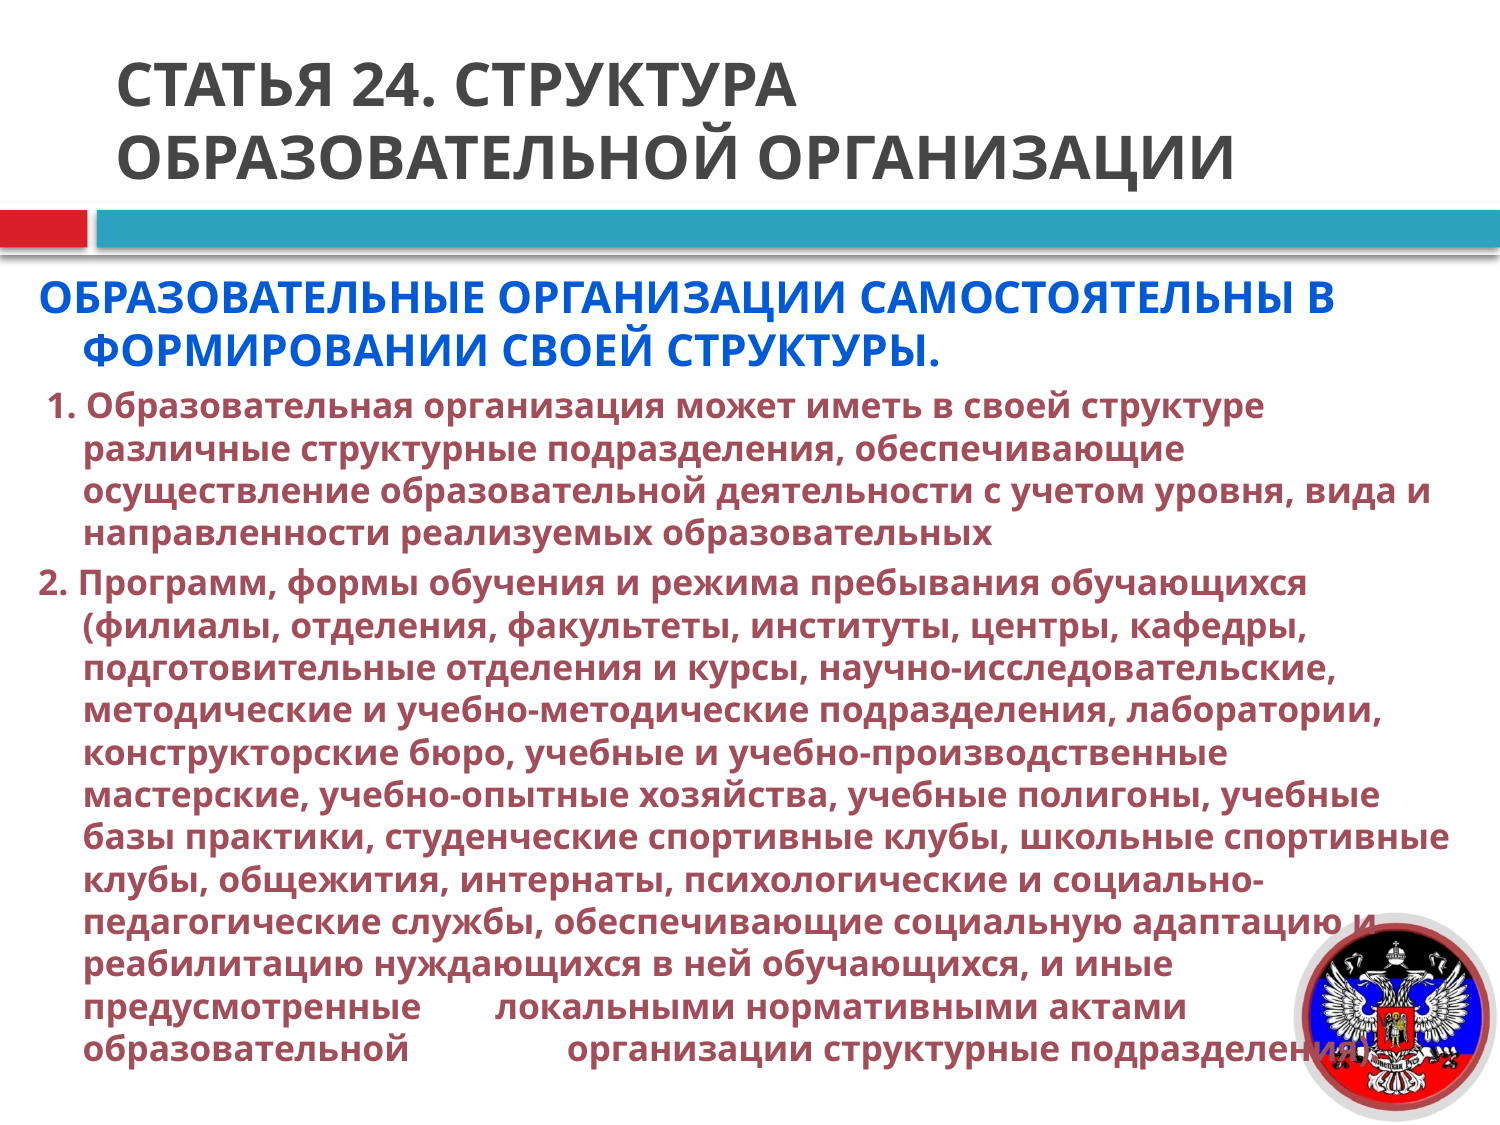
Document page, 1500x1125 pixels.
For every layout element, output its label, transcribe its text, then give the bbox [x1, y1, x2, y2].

title СТАТЬЯ 24. СТРУКТУРА ОБРАЗОВАТЕЛЬНОЙ ОРГАНИЗАЦИИ [100, 37, 1438, 200]
list Образовательные организации самостоятельны в формировании своей структуры. 1. Образовательная организация может иметь в своей структуре различные структурные подразделения, обеспечивающие осуществление образовательной деятельности с учетом уровня, вида и направленности реализуемых образовательных 2. Программ, формы обучения и режима пребывания обучающихся (филиалы, отделения, факультеты, институты, центры, кафедры, подготовительные отделения и курсы, научно-исследовательские, методические и учебно-методические подразделения, лаборатории, конструкторские бюро, учебные и учебно-производственные мастерские, учебно-опытные хозяйства, учебные полигоны, учебные базы практики, студенческие спортивные клубы, школьные спортивные клубы, общежития, интернаты, психологические и социально-педагогические службы, обеспечивающие социальную адаптацию и реабилитацию нуждающихся в ней обучающихся, и иные предусмотренные локальными нормативными актами образовательной организации структурные подразделения). [23, 262, 1477, 1102]
picture [1288, 908, 1500, 1125]
